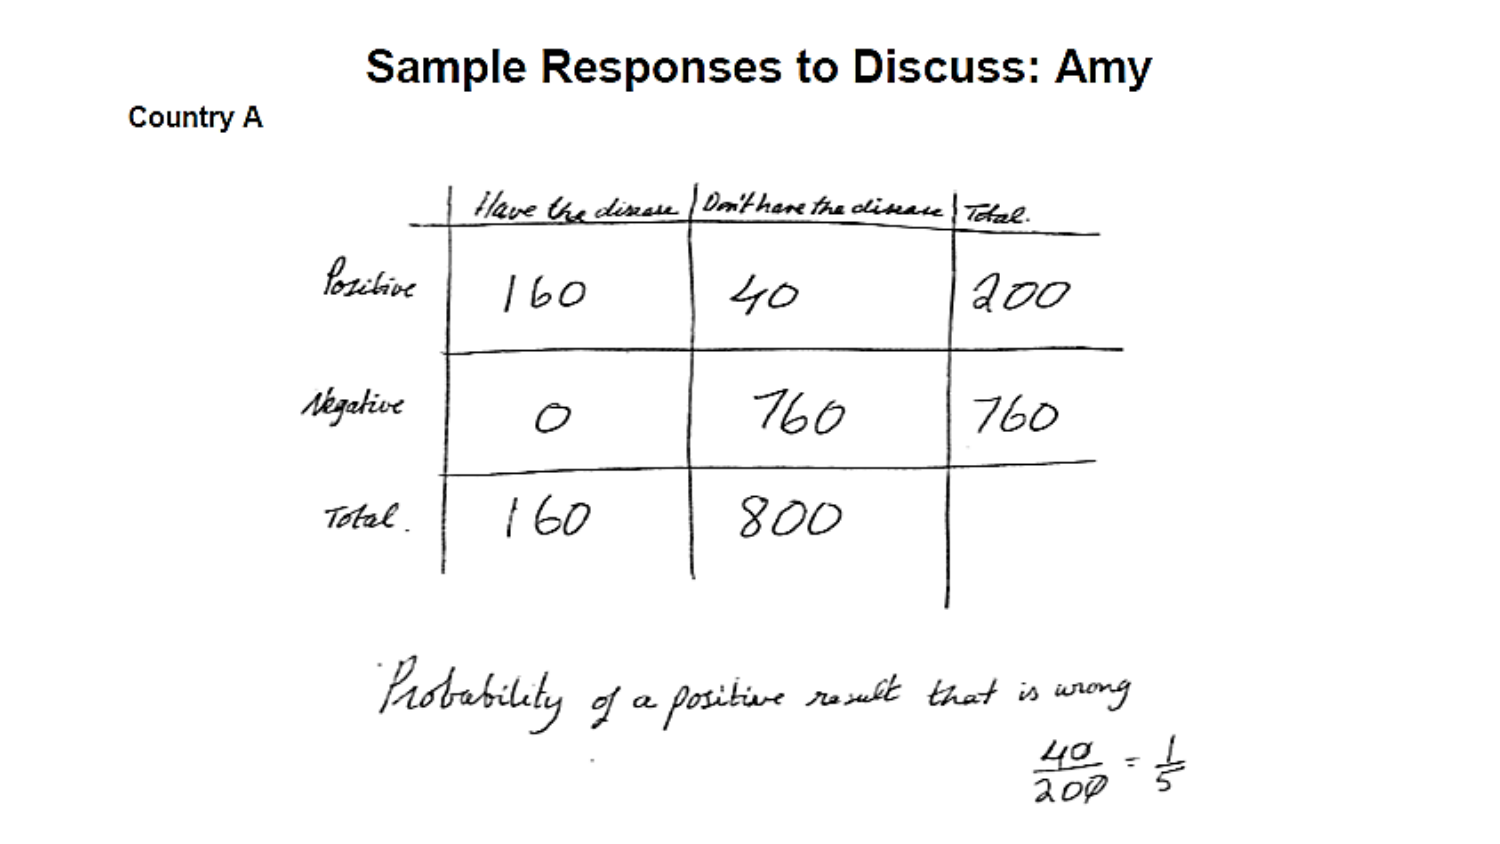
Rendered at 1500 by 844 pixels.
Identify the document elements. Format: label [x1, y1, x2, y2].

picture [124, 18, 1330, 836]
